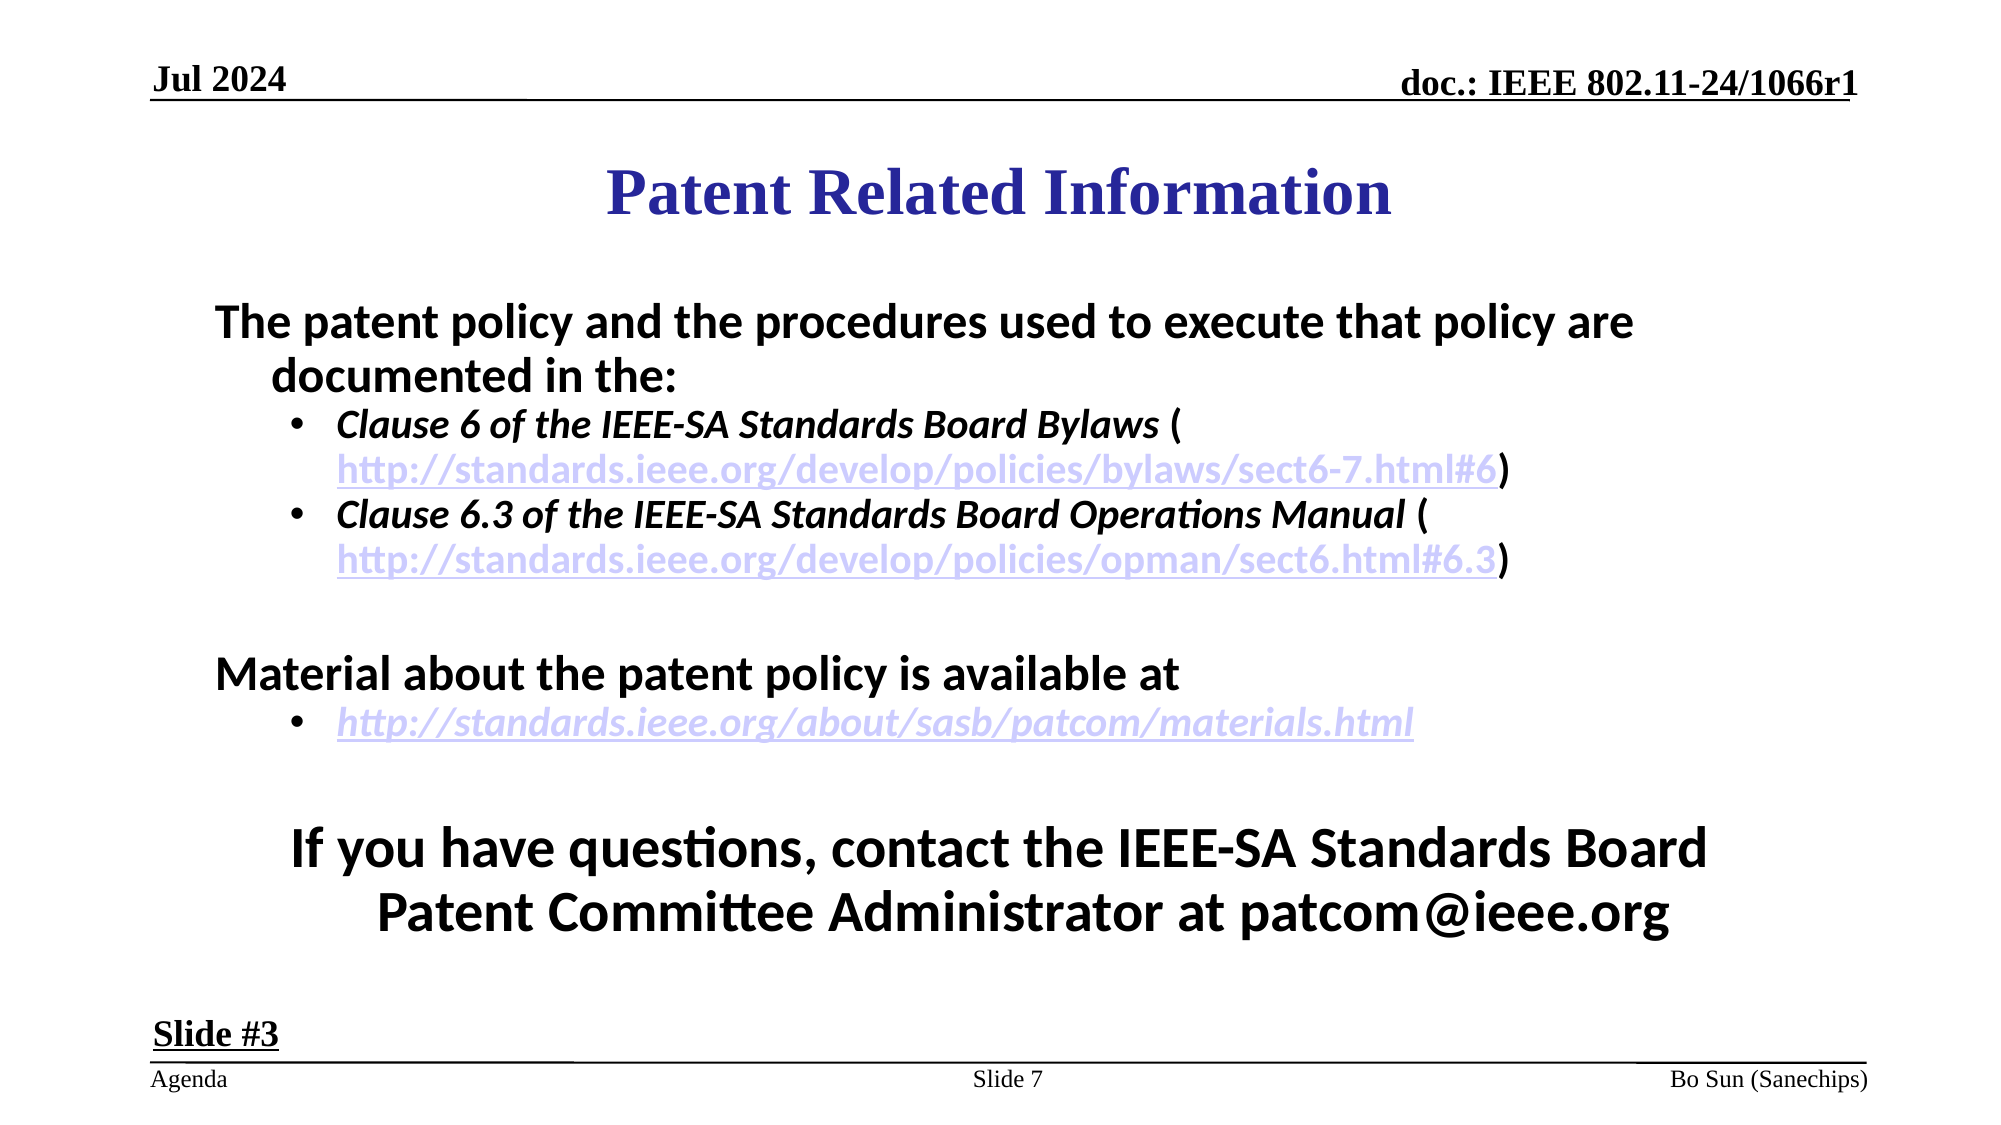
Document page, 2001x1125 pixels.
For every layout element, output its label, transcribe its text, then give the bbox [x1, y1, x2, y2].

text_box The patent policy and the procedures used to execute that policy are documented in the: Clause 6 of the IEEE-SA Standards Board Bylaws (http://standards.ieee.org/develop/policies/bylaws/sect6-7.html#6) Clause 6.3 of the IEEE-SA Standards Board Operations Manual (http://standards.ieee.org/develop/policies/opman/sect6.html#6.3) Material about the patent policy is available at http://standards.ieee.org/about/sasb/patcom/materials.html If you have questions, contact the IEEE-SA Standards Board Patent Committee Administrator at patcom@ieee.org [200, 287, 1800, 988]
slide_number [152, 54, 563, 100]
footer Bo Sun (Sanechips) [1171, 1061, 1869, 1093]
text_box Patent Related Information [362, 100, 1638, 276]
slide_number Slide 7 [949, 1061, 1067, 1123]
text_box Slide #3 [138, 1002, 295, 1062]
